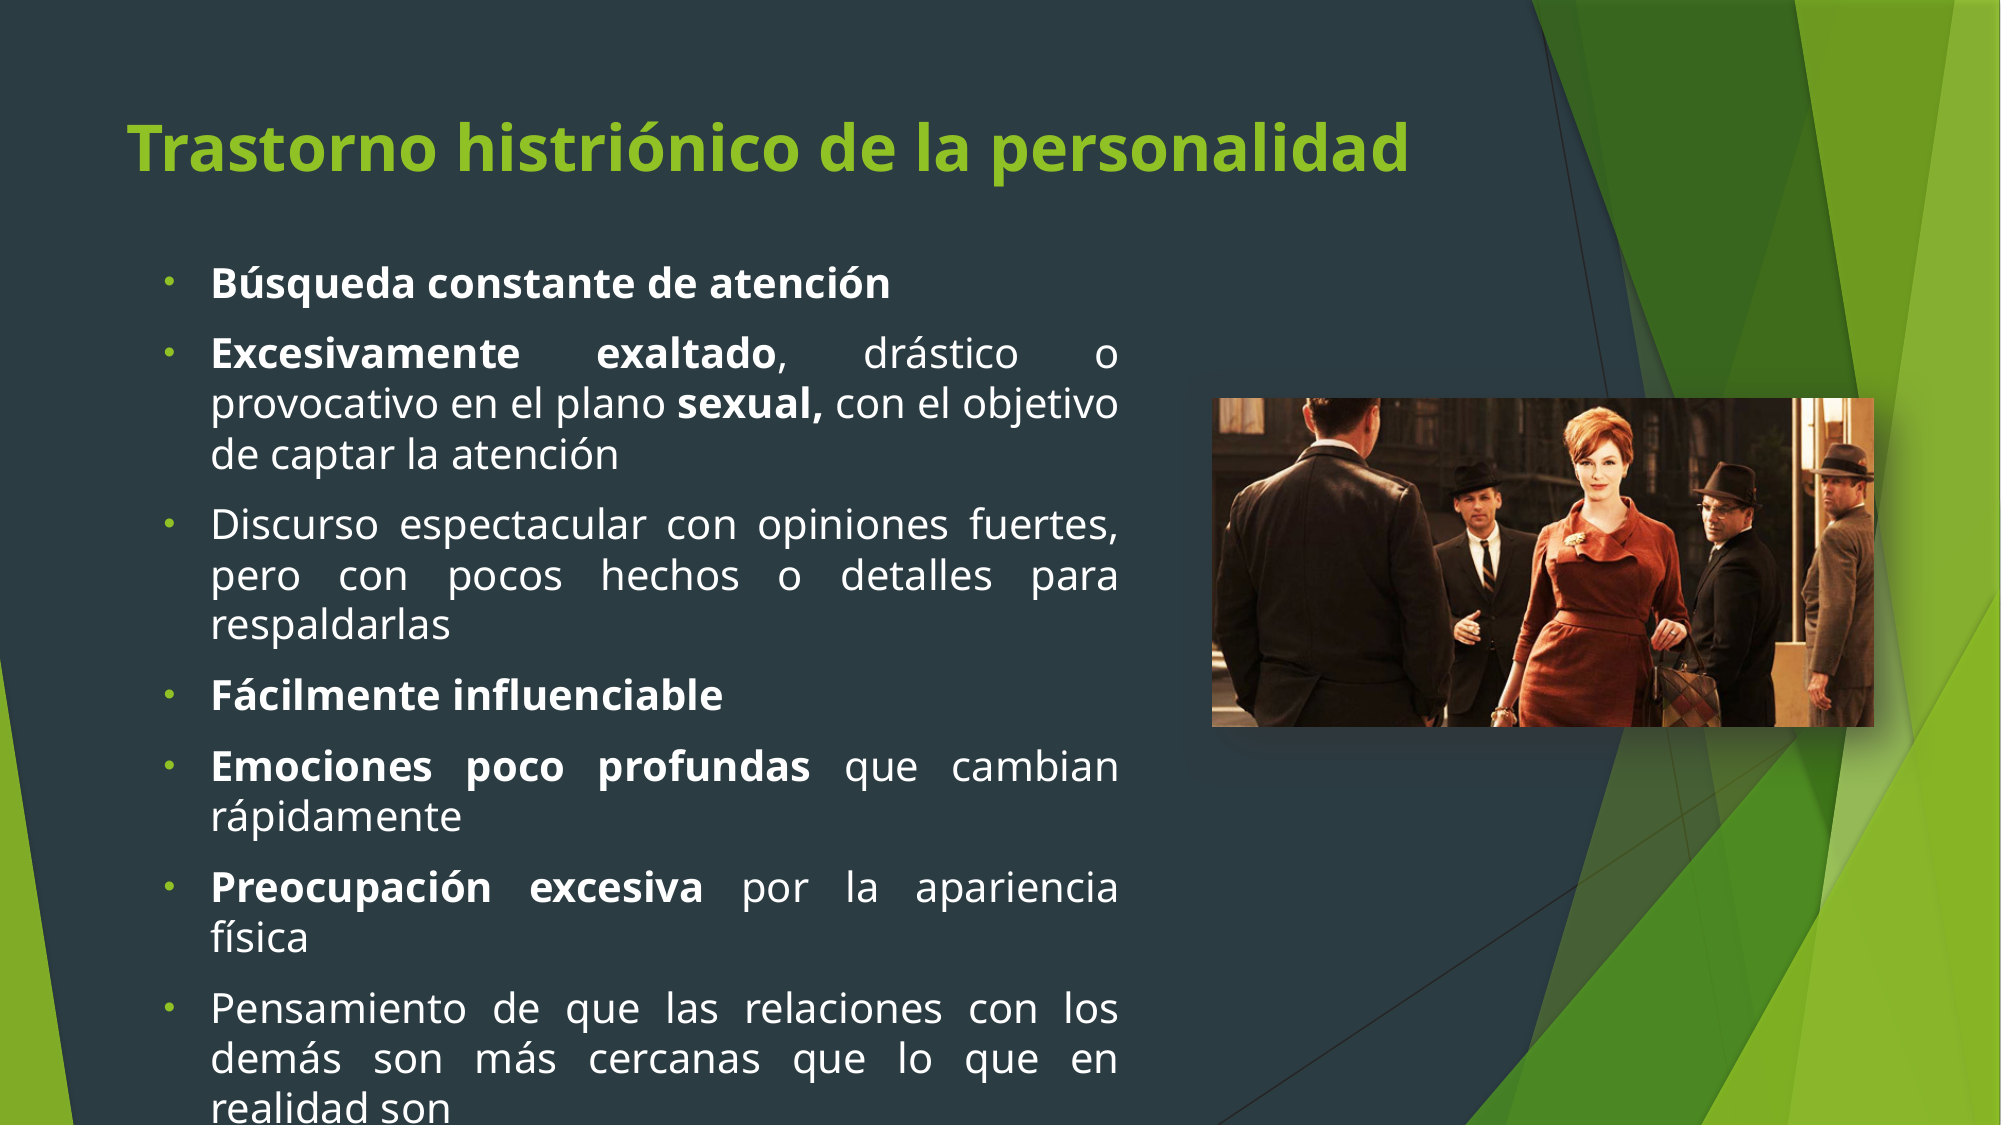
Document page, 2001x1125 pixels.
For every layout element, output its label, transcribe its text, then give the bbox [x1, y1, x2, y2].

title Trastorno histriónico de la personalidad [111, 99, 1522, 317]
list Búsqueda constante de atención Excesivamente exaltado, drástico o provocativo en el plano sexual, con el objetivo de captar la atención Discurso espectacular con opiniones fuertes, pero con pocos hechos o detalles para respaldarlas Fácilmente influenciable Emociones poco profundas que cambian rápidamente Preocupación excesiva por la apariencia física Pensamiento de que las relaciones con los demás son más cercanas que lo que en realidad son [148, 248, 1135, 1054]
picture [1212, 397, 1875, 728]
